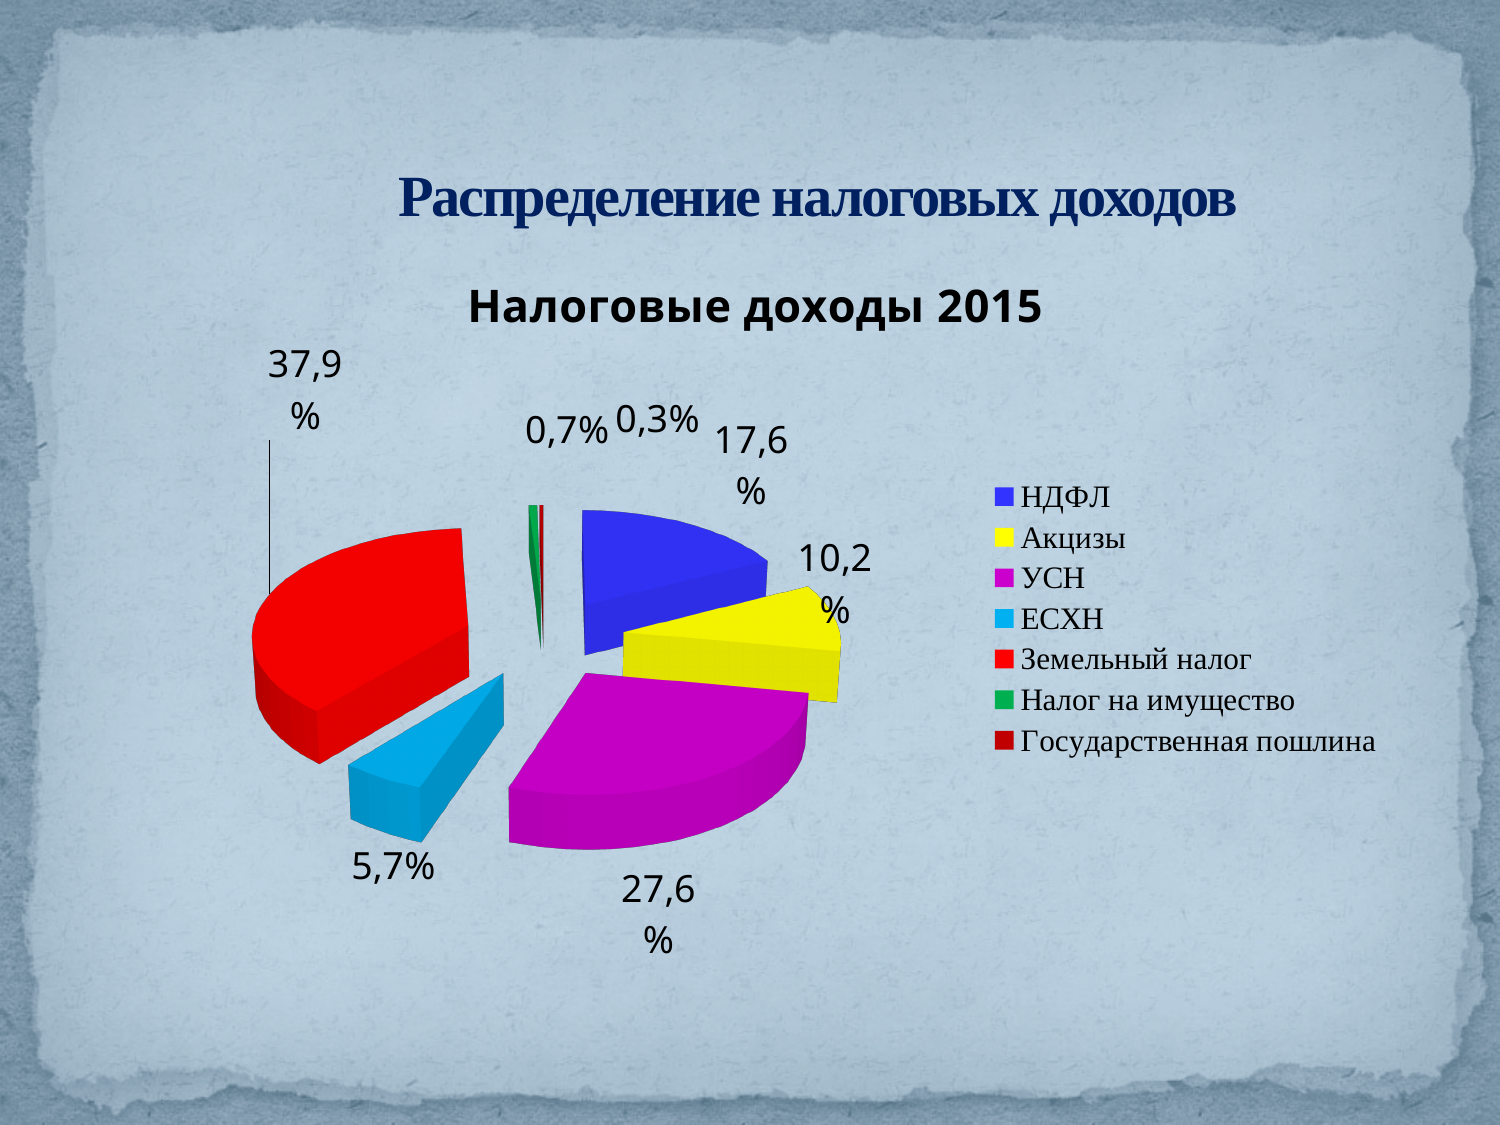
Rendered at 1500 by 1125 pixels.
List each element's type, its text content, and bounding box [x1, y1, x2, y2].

chart [114, 239, 1397, 999]
title Распределение налоговых доходов [242, 137, 1395, 227]
